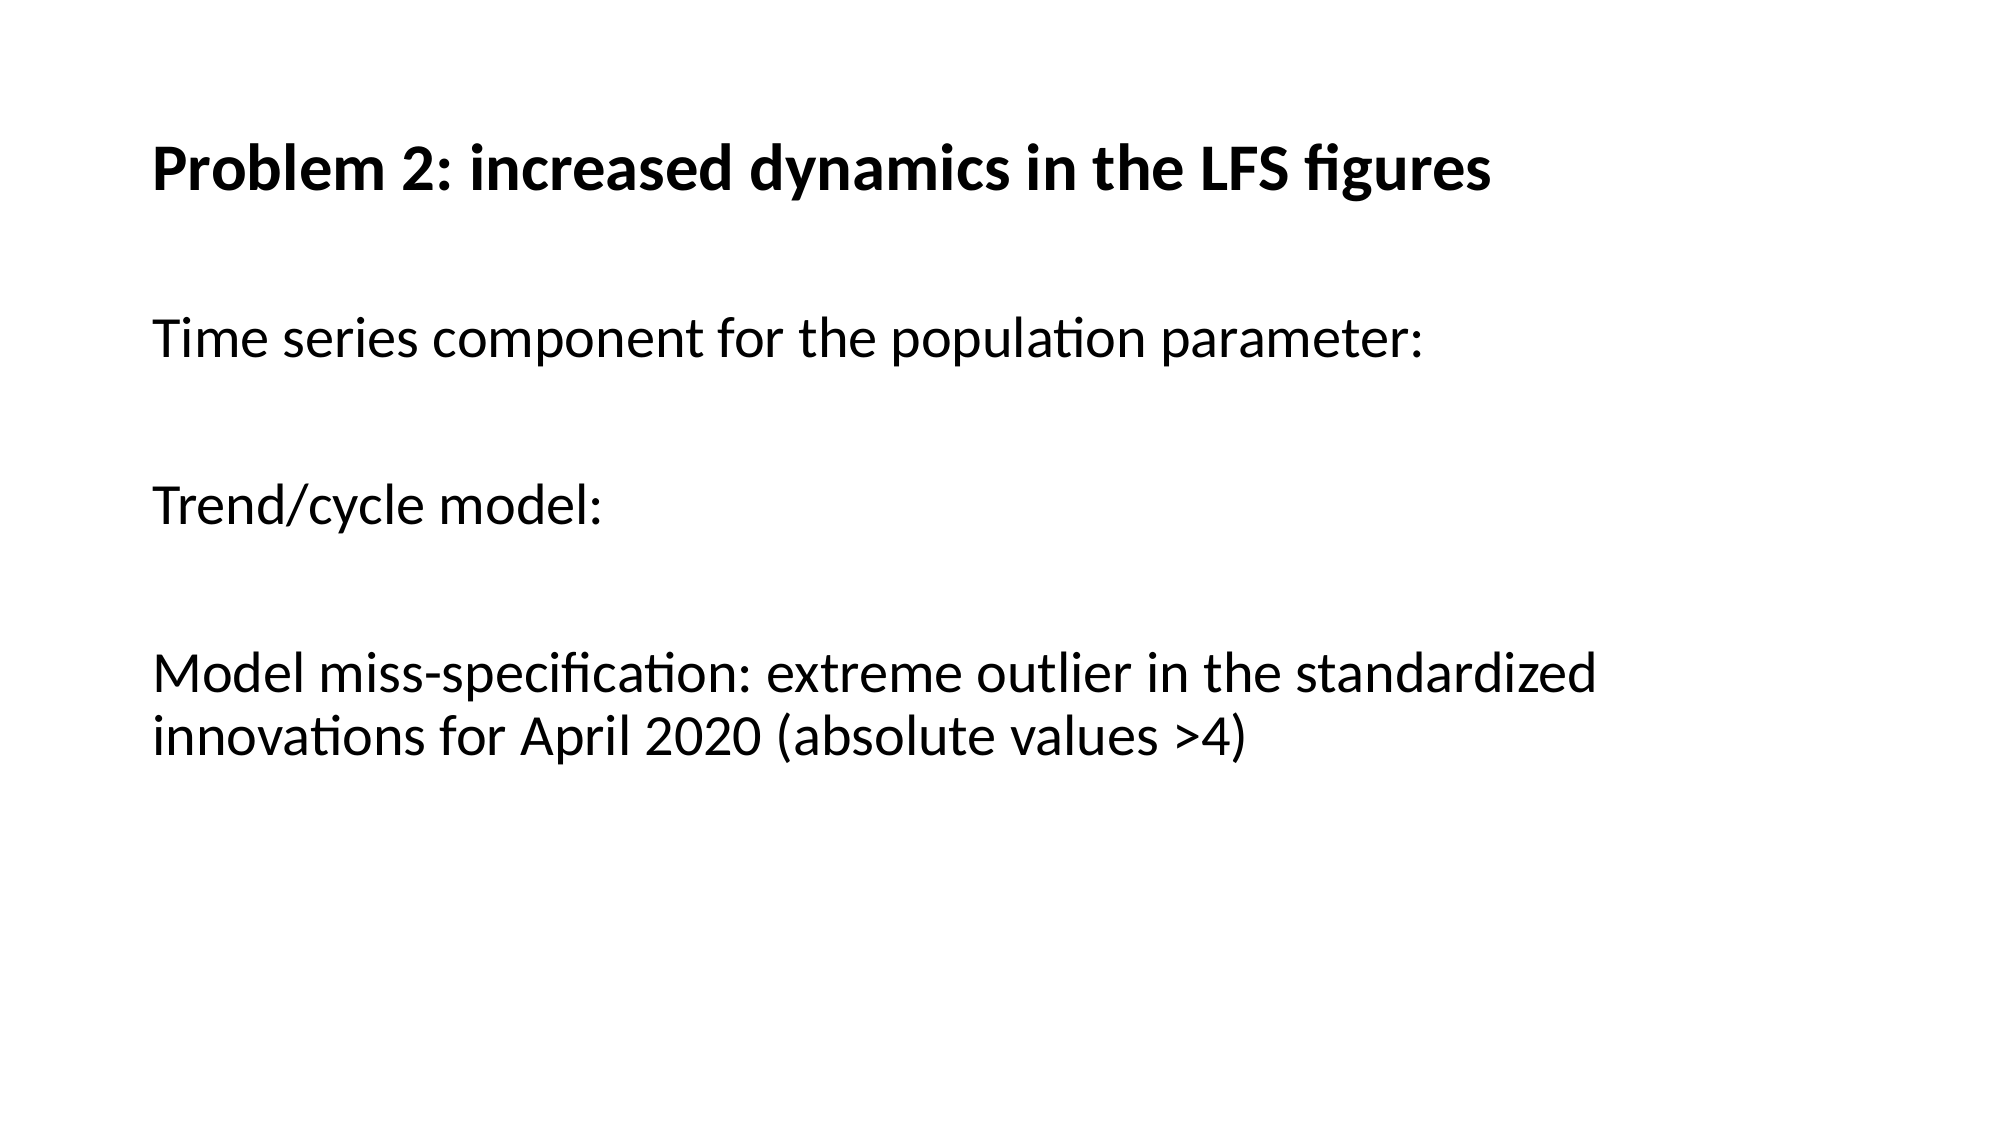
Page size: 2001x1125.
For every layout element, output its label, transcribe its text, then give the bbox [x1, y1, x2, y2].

title Problem 2: increased dynamics in the LFS figures [137, 59, 1863, 278]
